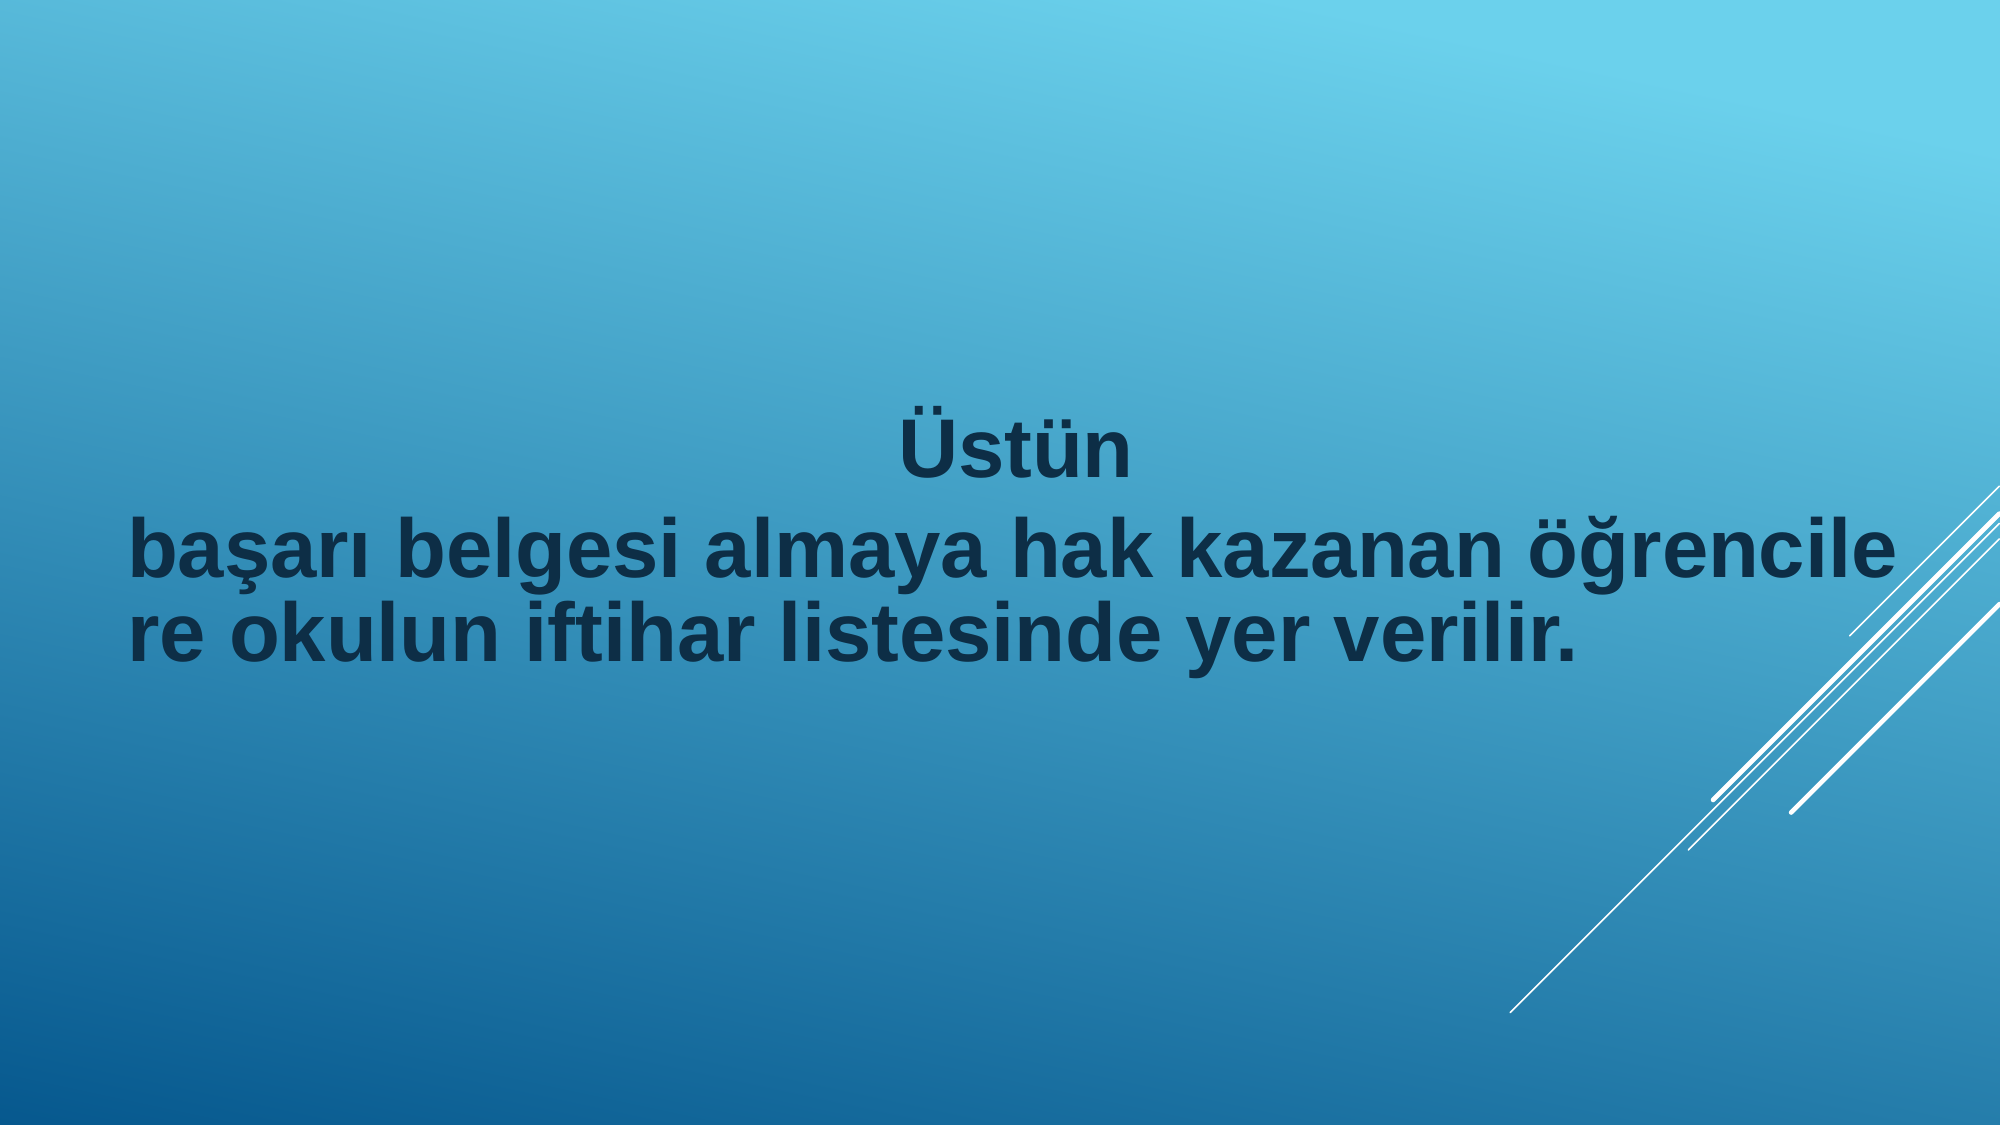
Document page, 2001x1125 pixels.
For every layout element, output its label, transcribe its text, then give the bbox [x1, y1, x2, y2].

list Üstün başarı belgesi almaya hak kazanan öğrencilere okulun iftihar listesinde yer verilir. [112, 112, 1943, 877]
